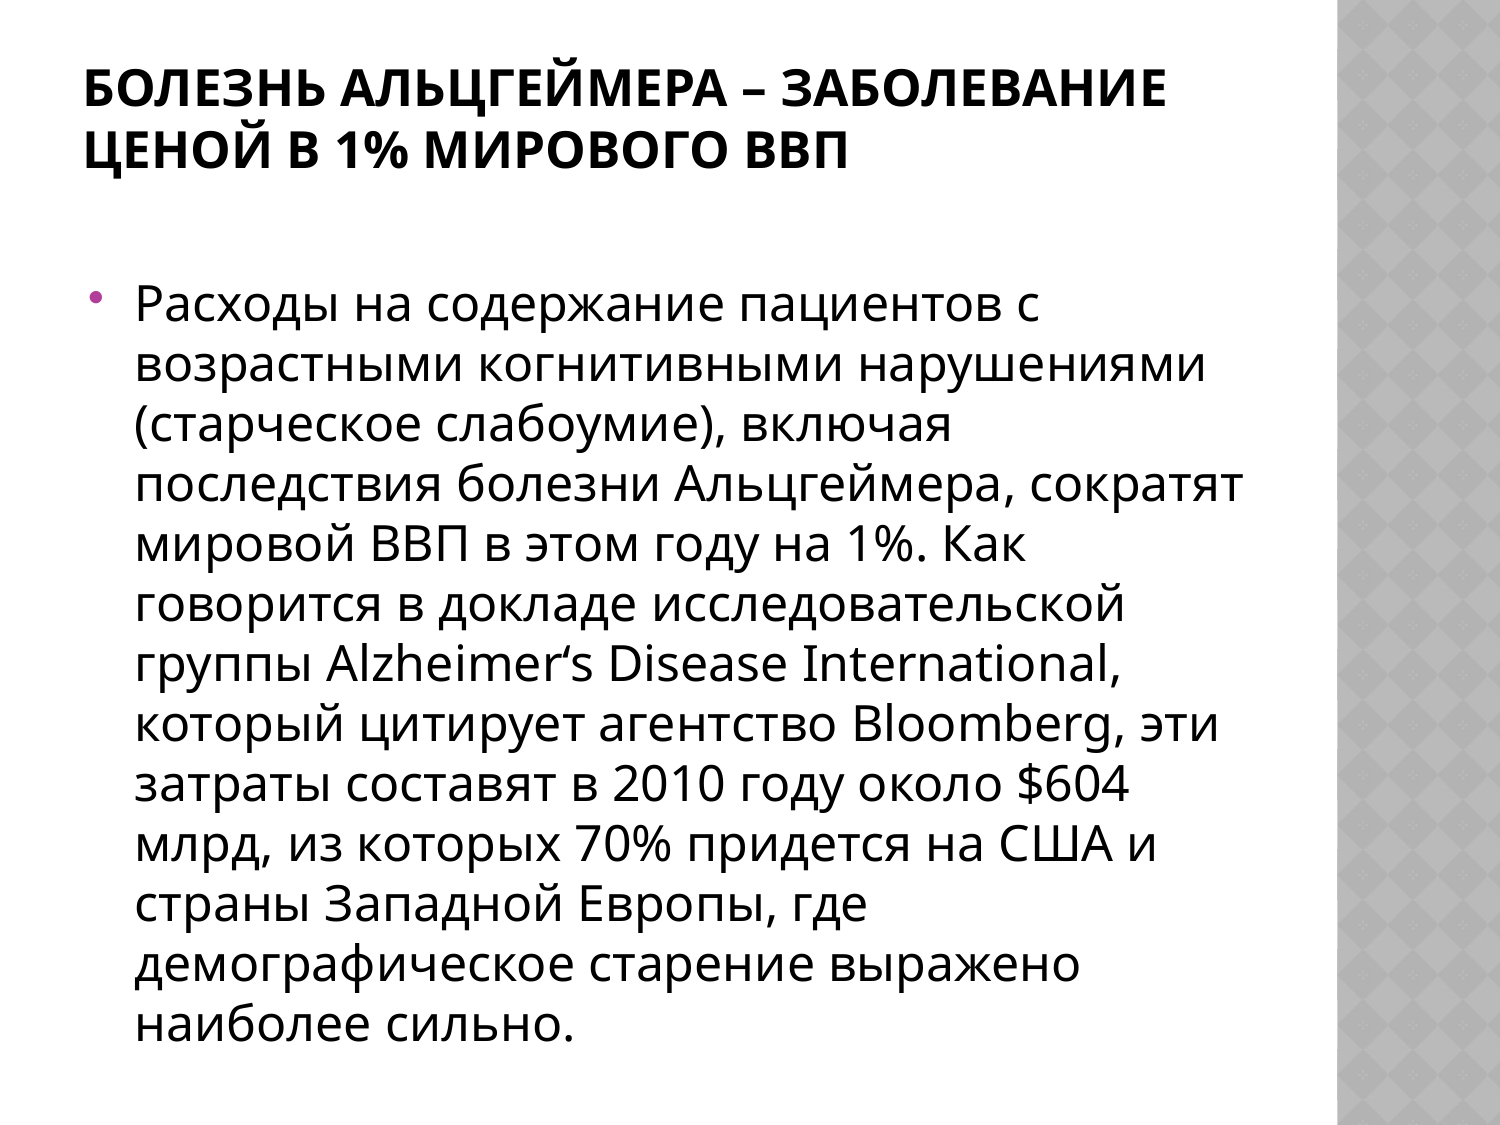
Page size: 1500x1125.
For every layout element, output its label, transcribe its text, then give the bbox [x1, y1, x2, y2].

title Болезнь Альцгеймера – заболевание ценой в 1% мирового ВВП [75, 52, 1263, 240]
list Расходы на содержание пациентов с возрастными когнитивными нарушениями (старческое слабоумие), включая последствия болезни Альцгеймера, сократят мировой ВВП в этом году на 1%. Как говорится в докладе исследовательской группы Alzheimer‘s Disease International, который цитирует агентство Bloomberg, эти затраты составят в 2010 году около $604 млрд, из которых 70% придется на США и страны Западной Европы, где демографическое старение выражено наиболее сильно. [75, 264, 1263, 1059]
